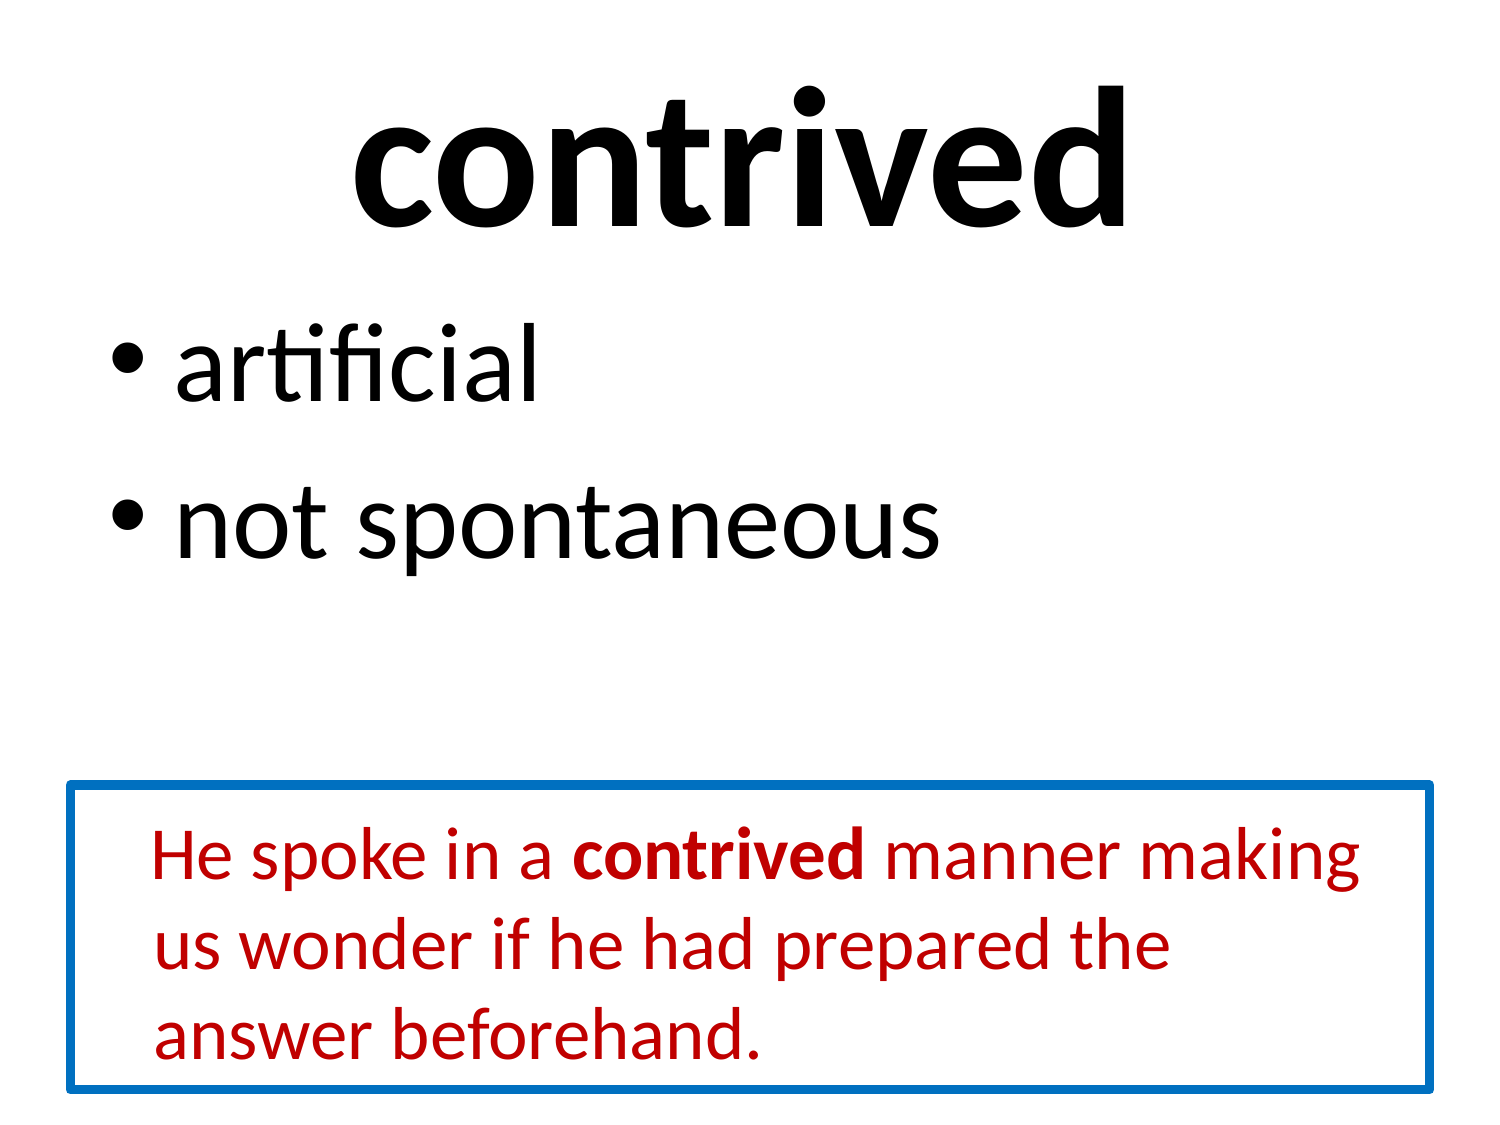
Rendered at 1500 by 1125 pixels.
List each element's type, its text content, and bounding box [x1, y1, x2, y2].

subtitle artificial not spontaneous [93, 281, 1407, 668]
title contrived [93, 46, 1393, 247]
list He spoke in a contrived manner making us wonder if he had prepared the answer beforehand. [82, 796, 1418, 1067]
